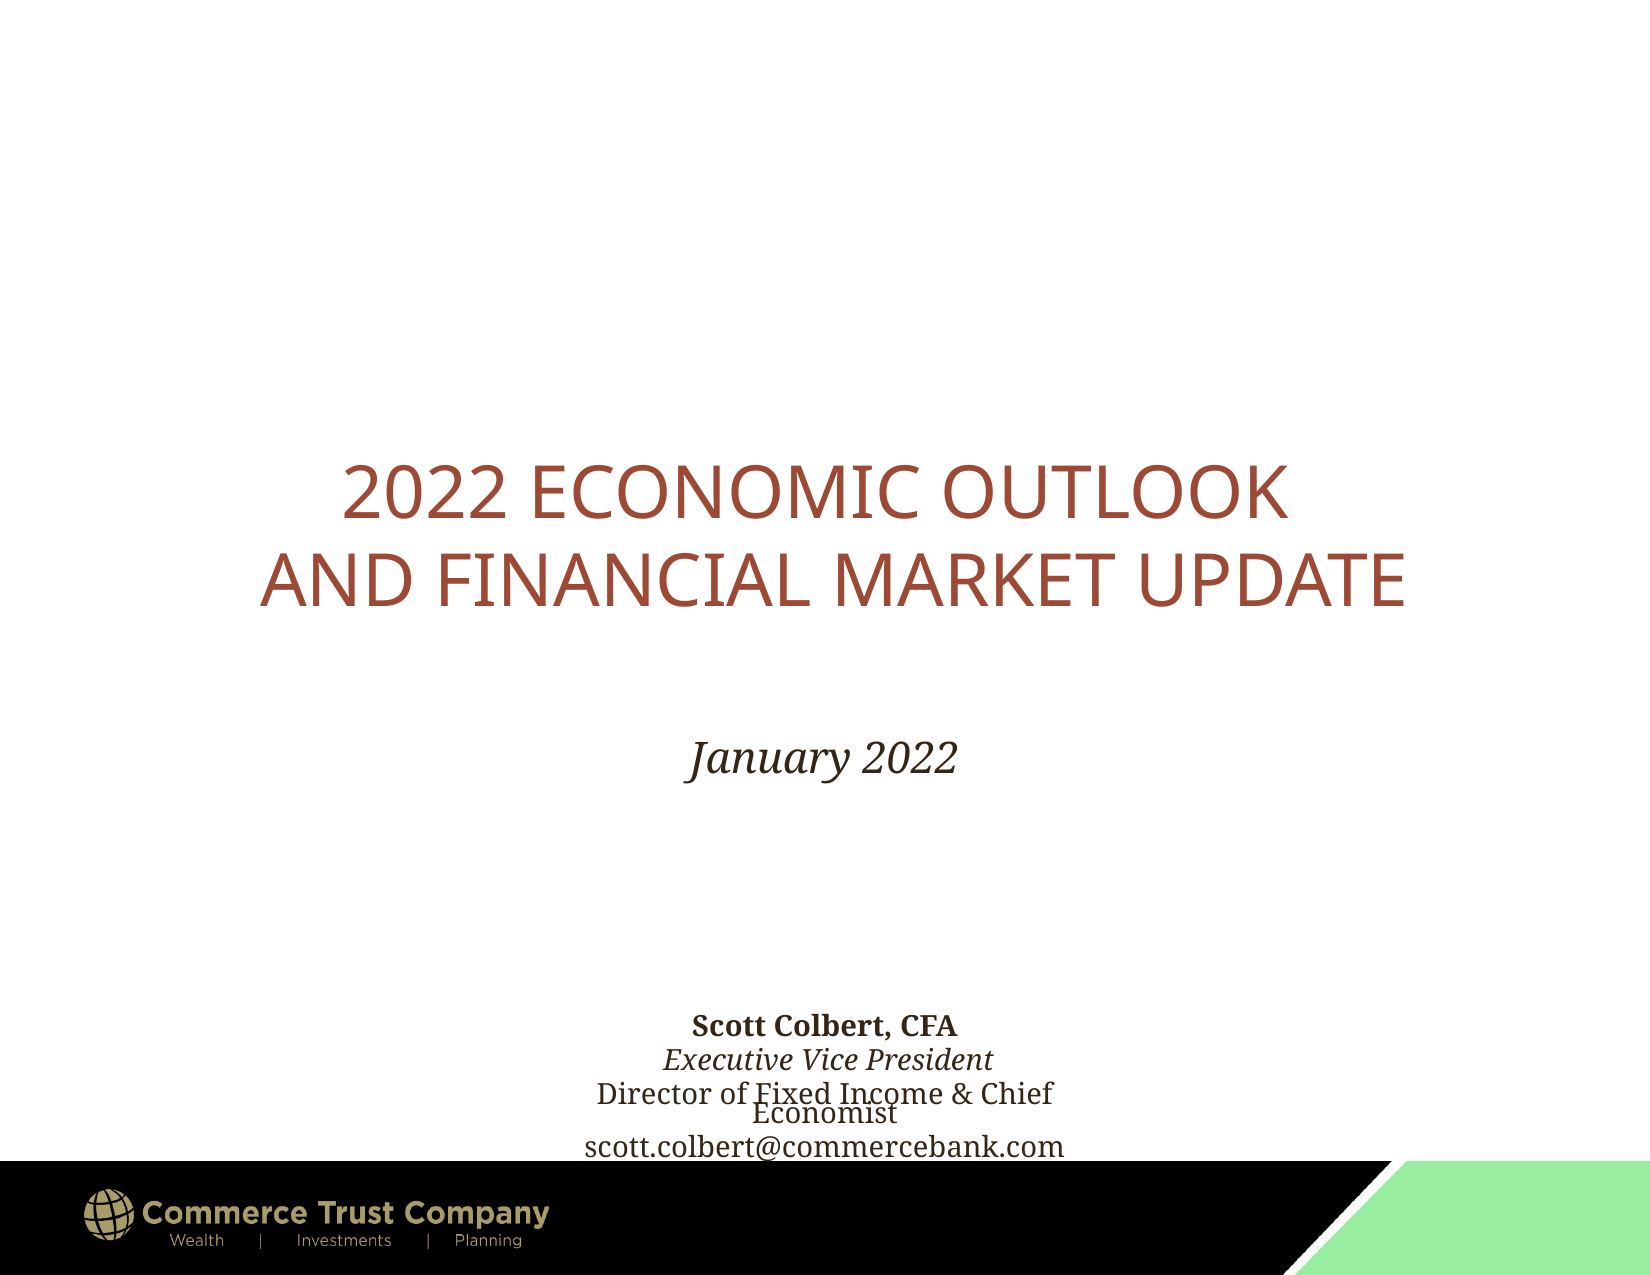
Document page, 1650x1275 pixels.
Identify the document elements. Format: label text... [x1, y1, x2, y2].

subtitle January 2022 [247, 722, 1403, 1049]
title 2022 ECONOMIC OUTLOOK AND FINANCIAL MARKET UPDATE [123, 395, 1527, 670]
text_box Scott Colbert, CFA Executive Vice President Director of Fixed Income & Chief Economist scott.colbert@commercebank.com [524, 1004, 1125, 1155]
picture [0, 1161, 1650, 1275]
